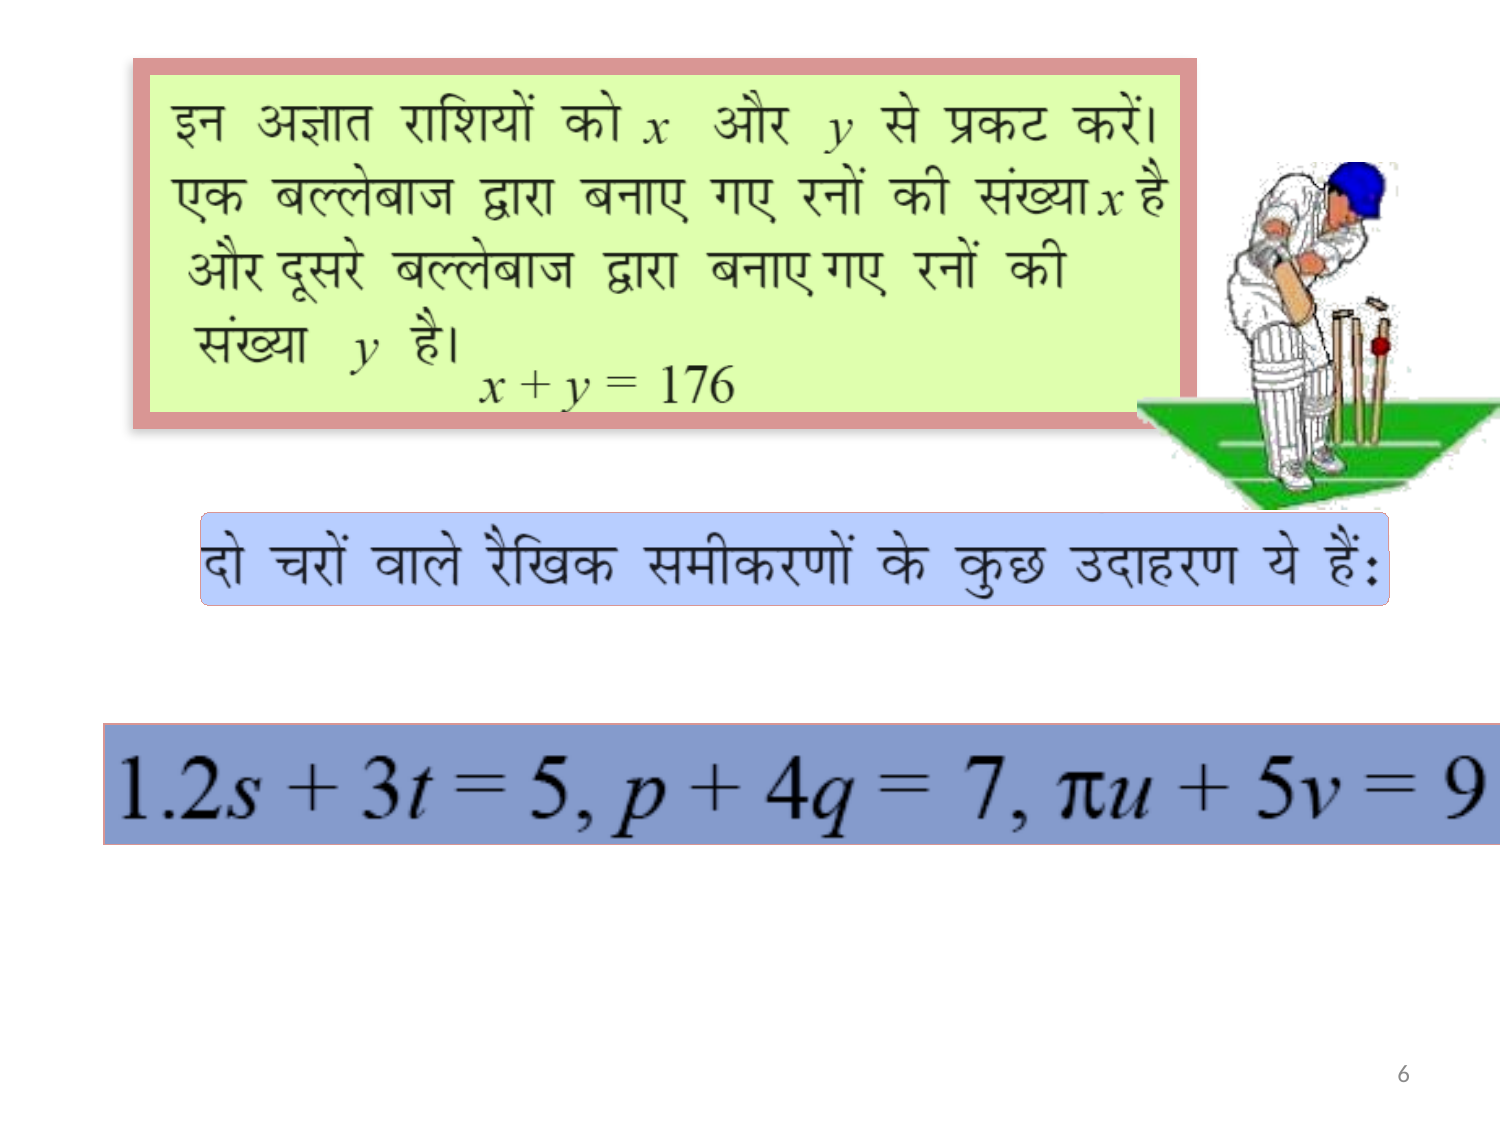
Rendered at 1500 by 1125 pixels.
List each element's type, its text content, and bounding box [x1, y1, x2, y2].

picture [149, 74, 1500, 510]
picture [200, 512, 1390, 606]
picture [104, 724, 1500, 844]
slide_number 6 [1074, 1042, 1425, 1103]
